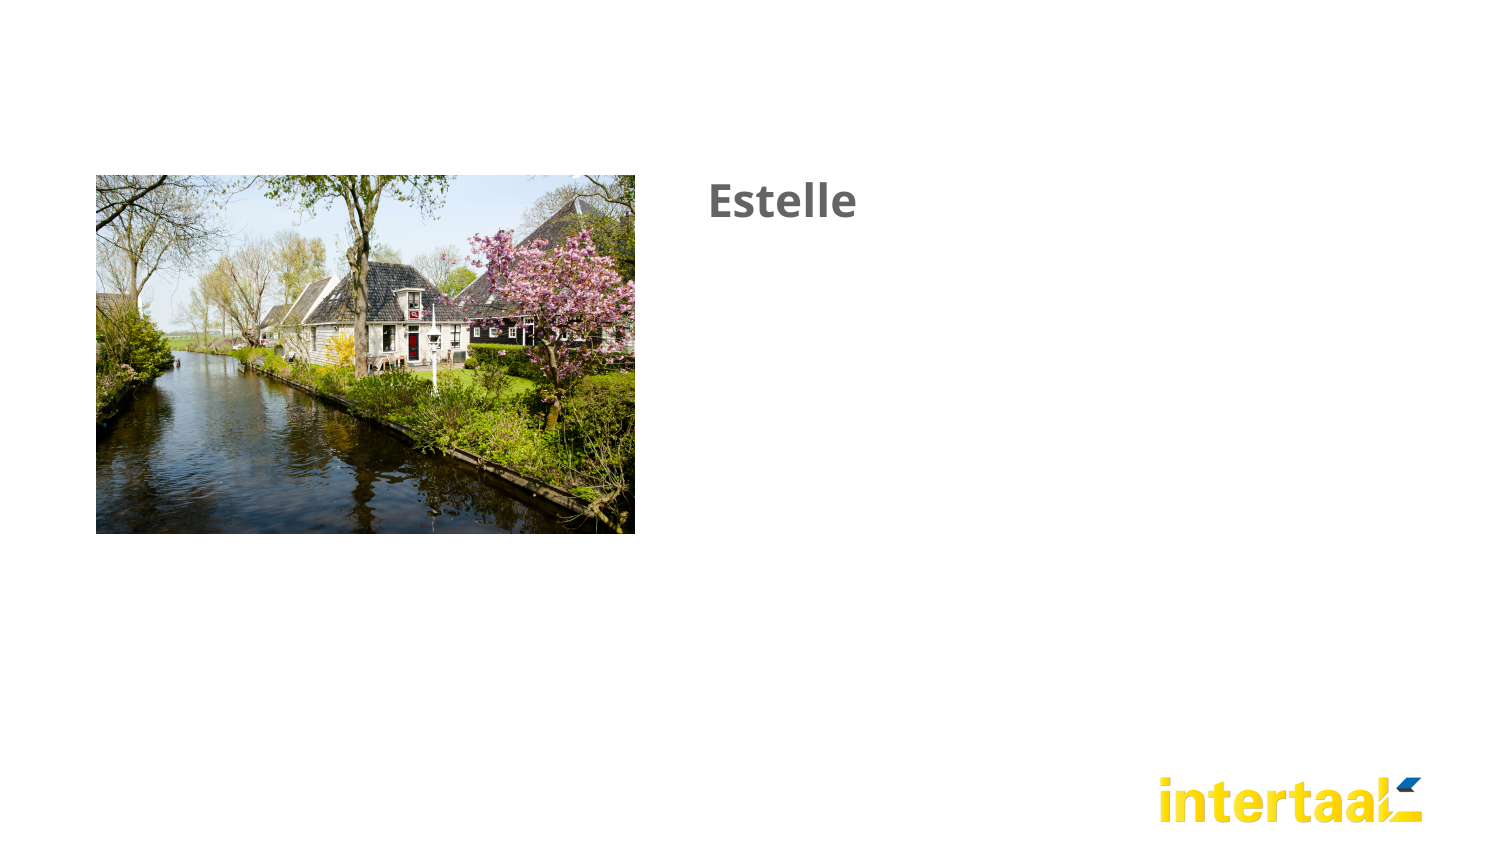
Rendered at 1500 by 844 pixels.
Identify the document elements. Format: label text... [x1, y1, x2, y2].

picture [1160, 777, 1422, 823]
list Estelle [692, 161, 1425, 683]
picture [96, 175, 635, 534]
